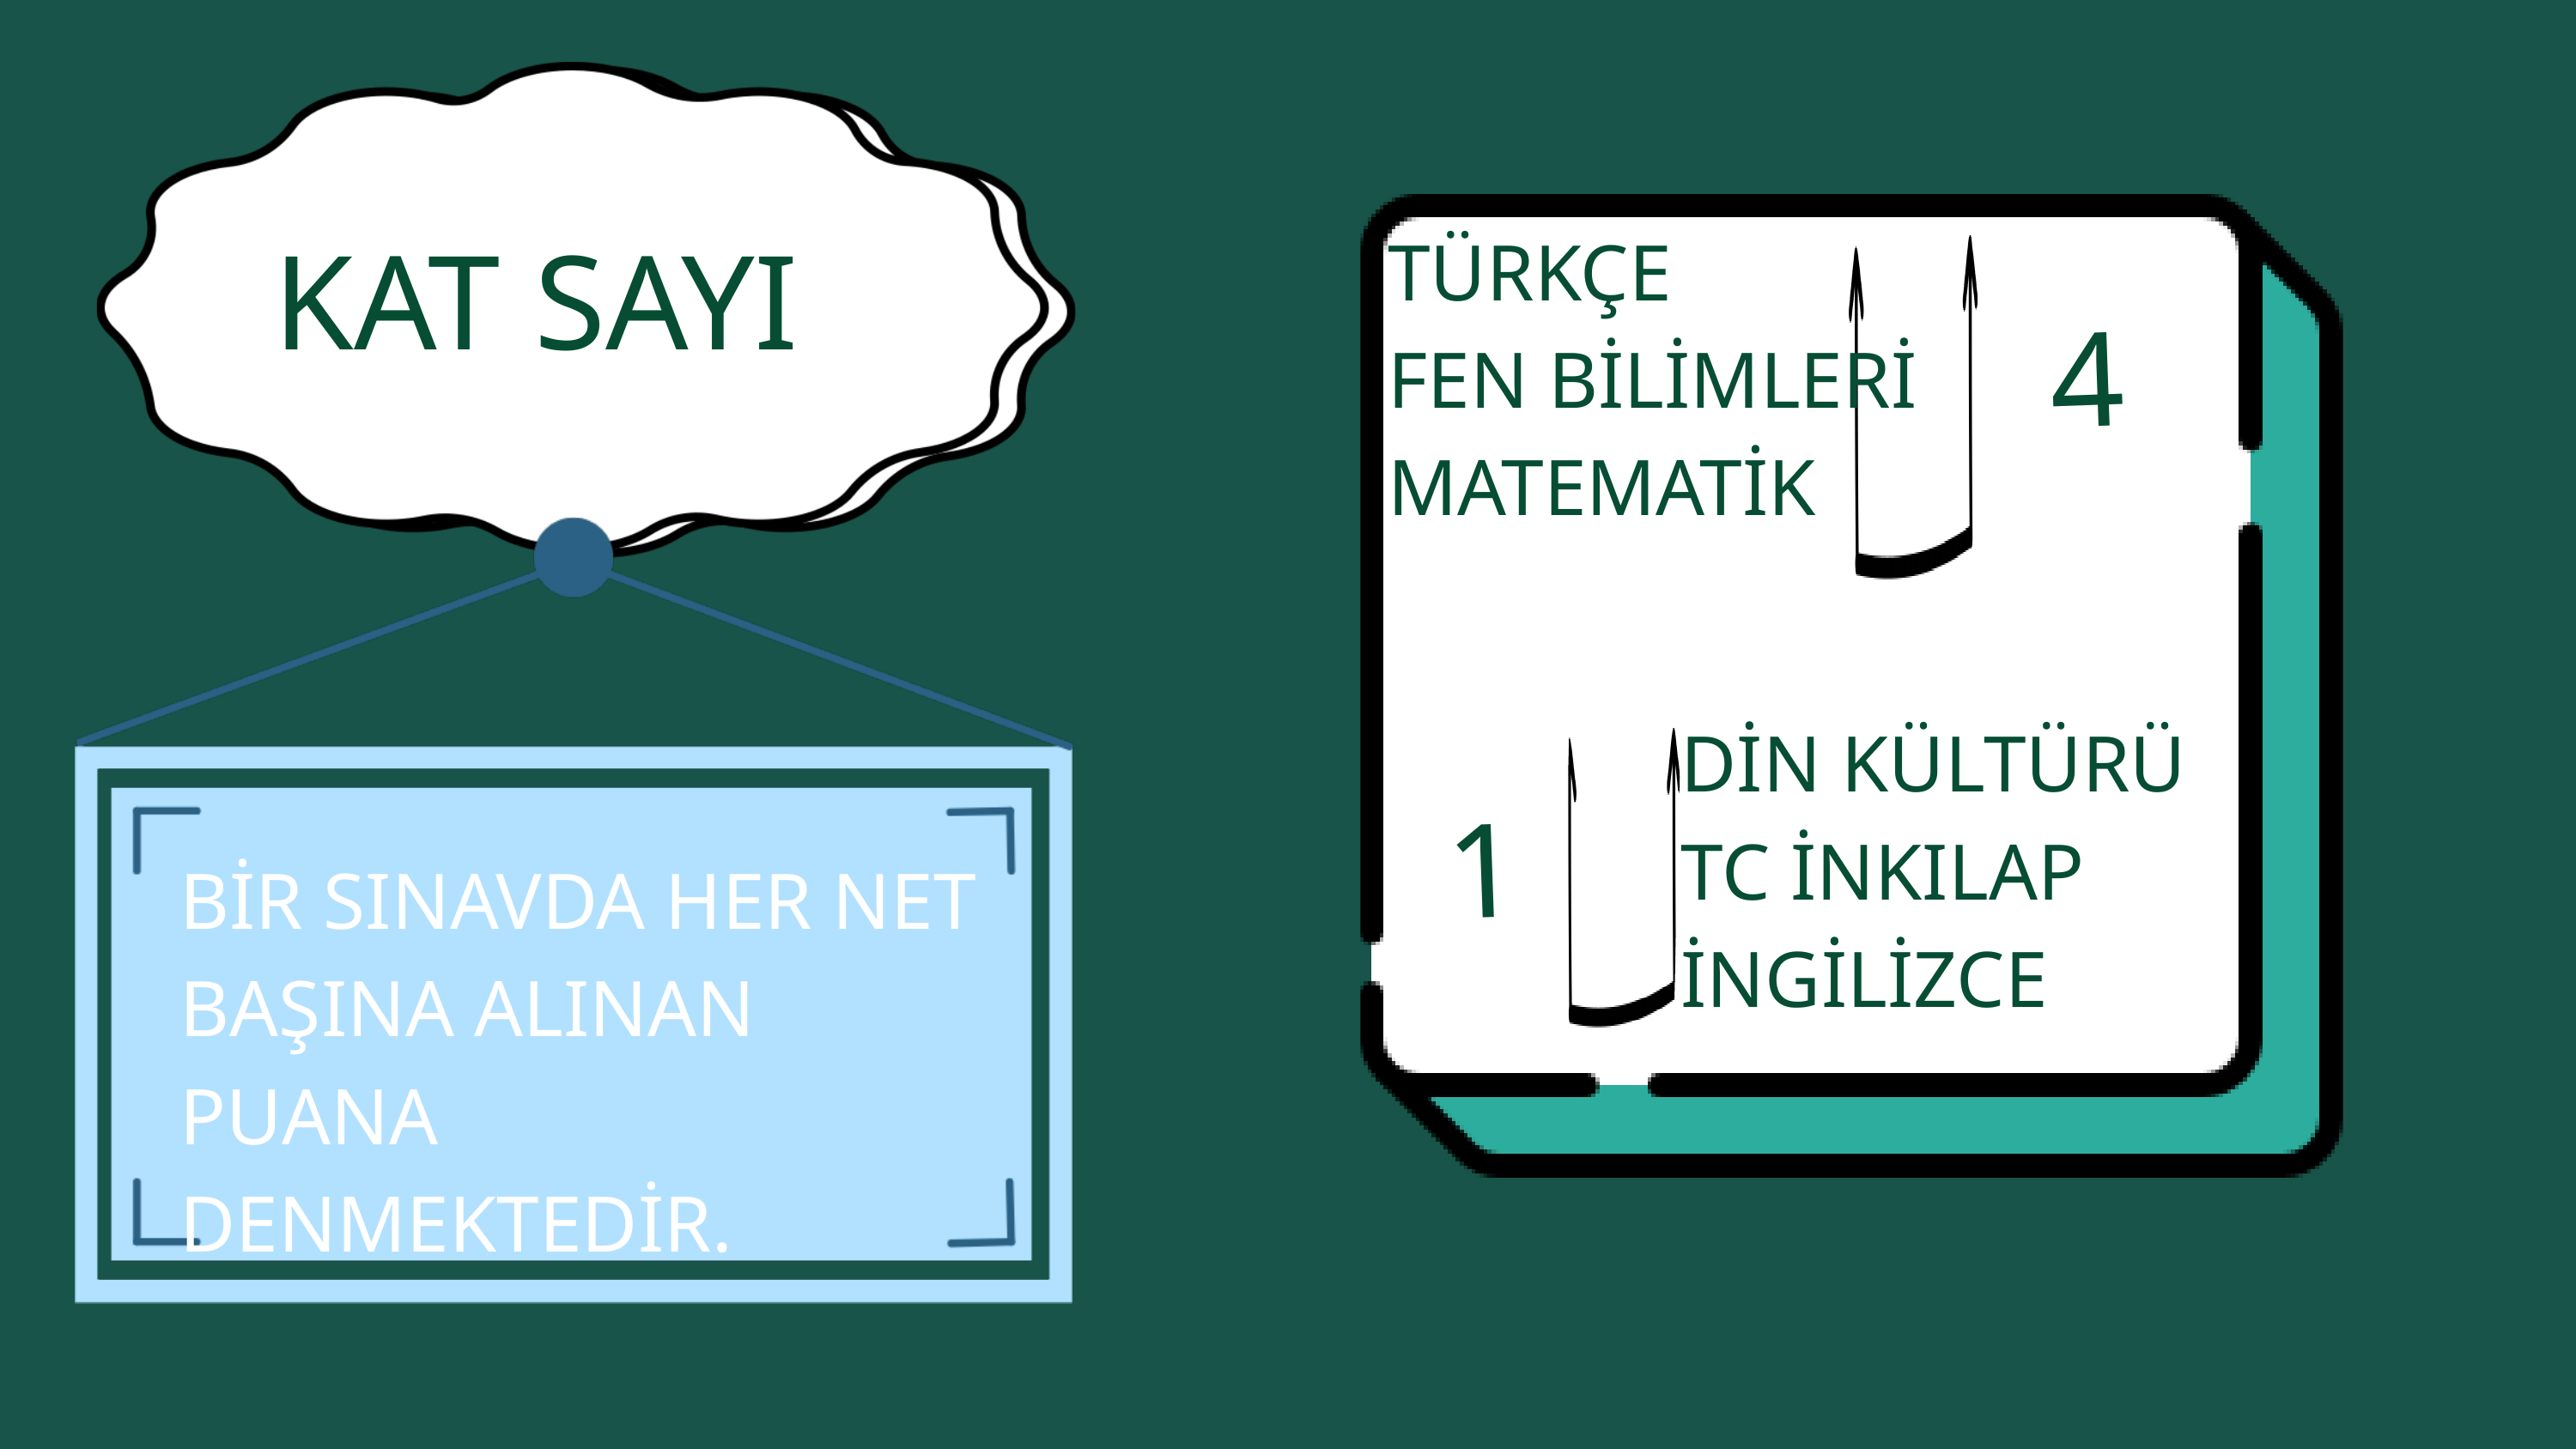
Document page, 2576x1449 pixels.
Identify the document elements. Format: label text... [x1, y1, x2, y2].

text_box [1360, 194, 2343, 765]
text_box 1 [1346, 756, 1621, 949]
text_box DİN KÜLTÜRÜ TC İNKILAP İNGİLİZCE [1680, 700, 2494, 1023]
text_box [75, 517, 1076, 1304]
text_box TÜRKÇE FEN BİLİMLERİ MATEMATİK [1388, 208, 2201, 531]
text_box [1360, 788, 2343, 1178]
text_box KAT SAYI [270, 193, 803, 376]
text_box [1848, 531, 1978, 585]
text_box 4 [1948, 265, 2224, 458]
text_box BİR SINAVDA HER NET BAŞINA ALINAN PUANA DENMEKTEDİR. [179, 729, 993, 1449]
text_box [96, 62, 1076, 517]
text_box [1562, 725, 1681, 1031]
